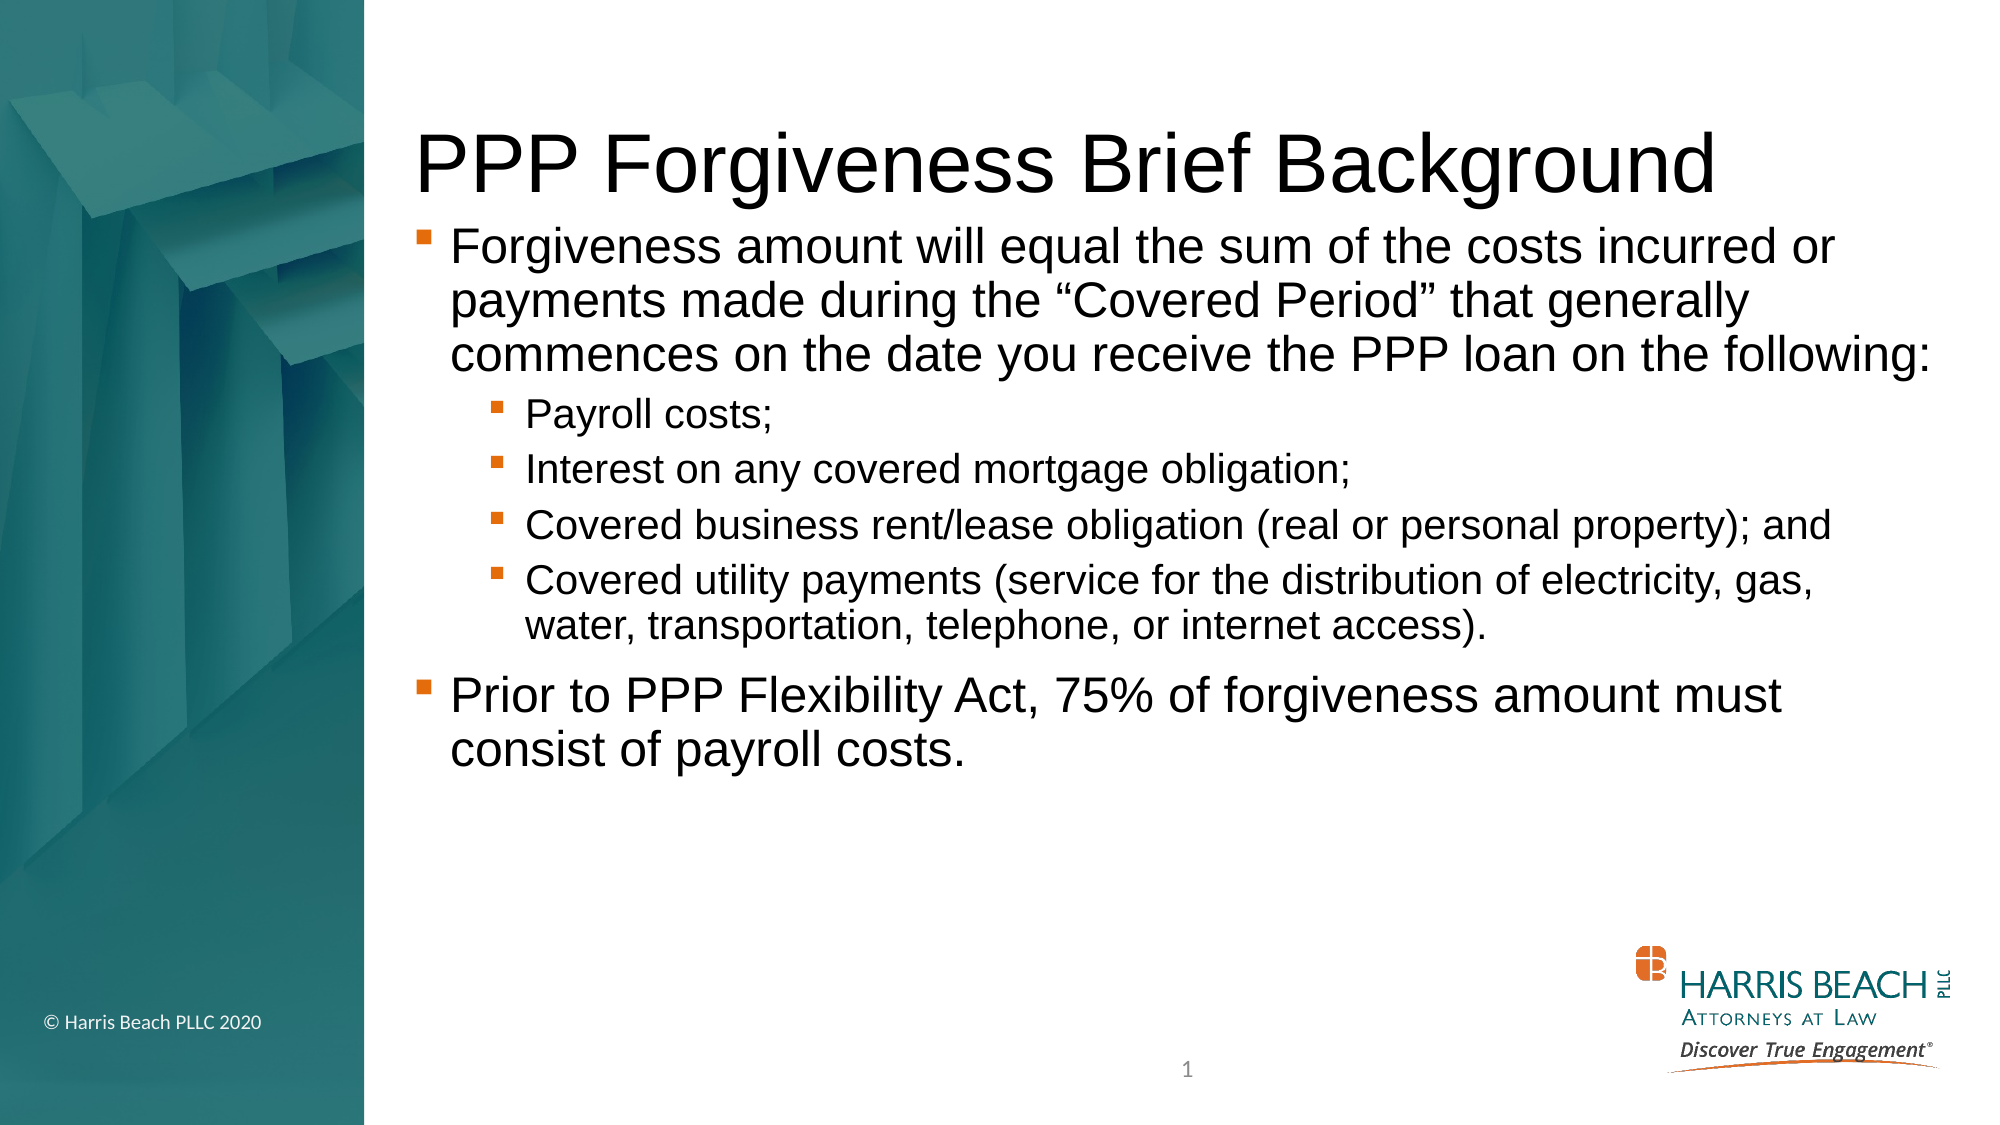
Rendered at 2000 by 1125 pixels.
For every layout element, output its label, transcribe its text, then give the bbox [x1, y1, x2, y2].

picture [0, 0, 365, 1125]
slide_number 1 [953, 1037, 1421, 1098]
list Forgiveness amount will equal the sum of the costs incurred or payments made during the “Covered Period” that generally commences on the date you receive the PPP loan on the following: Payroll costs; Interest on any covered mortgage obligation; Covered business rent/lease obligation (real or personal property); and Covered utility payments (service for the distribution of electricity, gas, water, transportation, telephone, or internet access). Prior to PPP Flexibility Act, 75% of forgiveness amount must consist of payroll costs. [397, 212, 1950, 1001]
picture [1636, 1001, 1950, 1073]
title PPP Forgiveness Brief Background [399, 50, 1953, 268]
